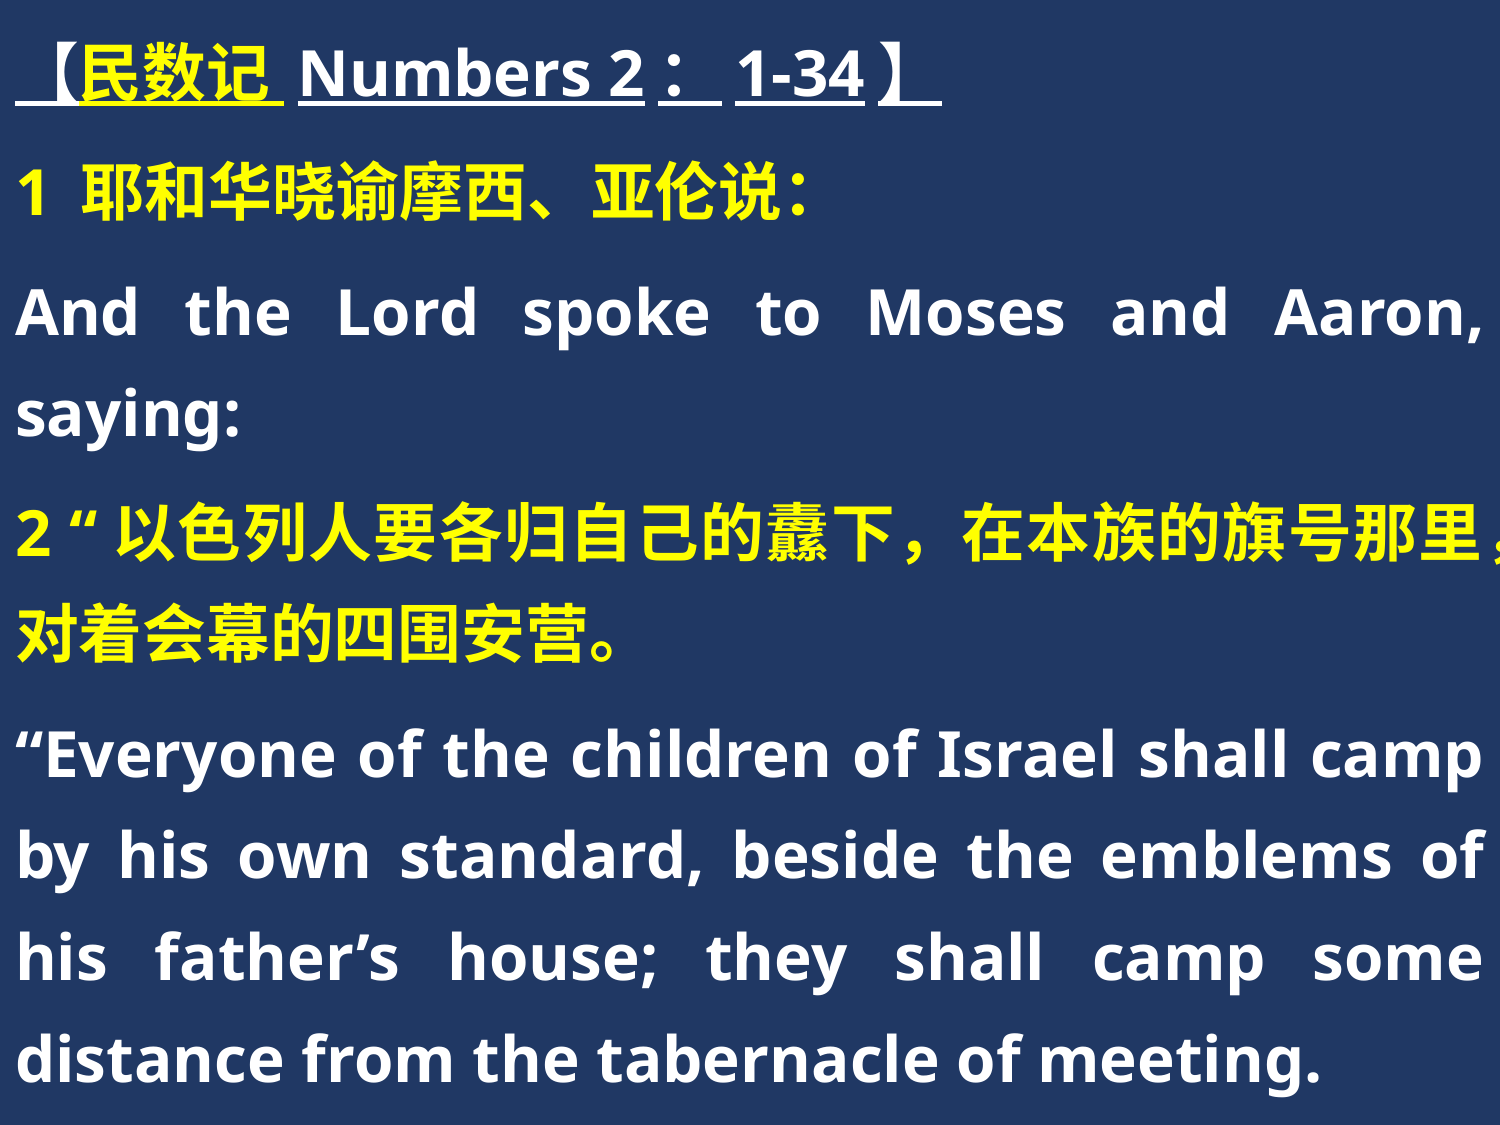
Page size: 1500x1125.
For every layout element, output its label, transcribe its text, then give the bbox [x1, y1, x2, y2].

list 【民数记 Numbers 2：1-34】 1 耶和华晓谕摩西、亚伦说： And the Lord spoke to Moses and Aaron, saying: 2 “以色列人要各归自己的纛下，在本族的旗号那里，对着会幕的四围安营。 “Everyone of the children of Israel shall camp by his own standard, beside the emblems of his father’s house; they shall camp some distance from the tabernacle of meeting. [0, 0, 1500, 1125]
